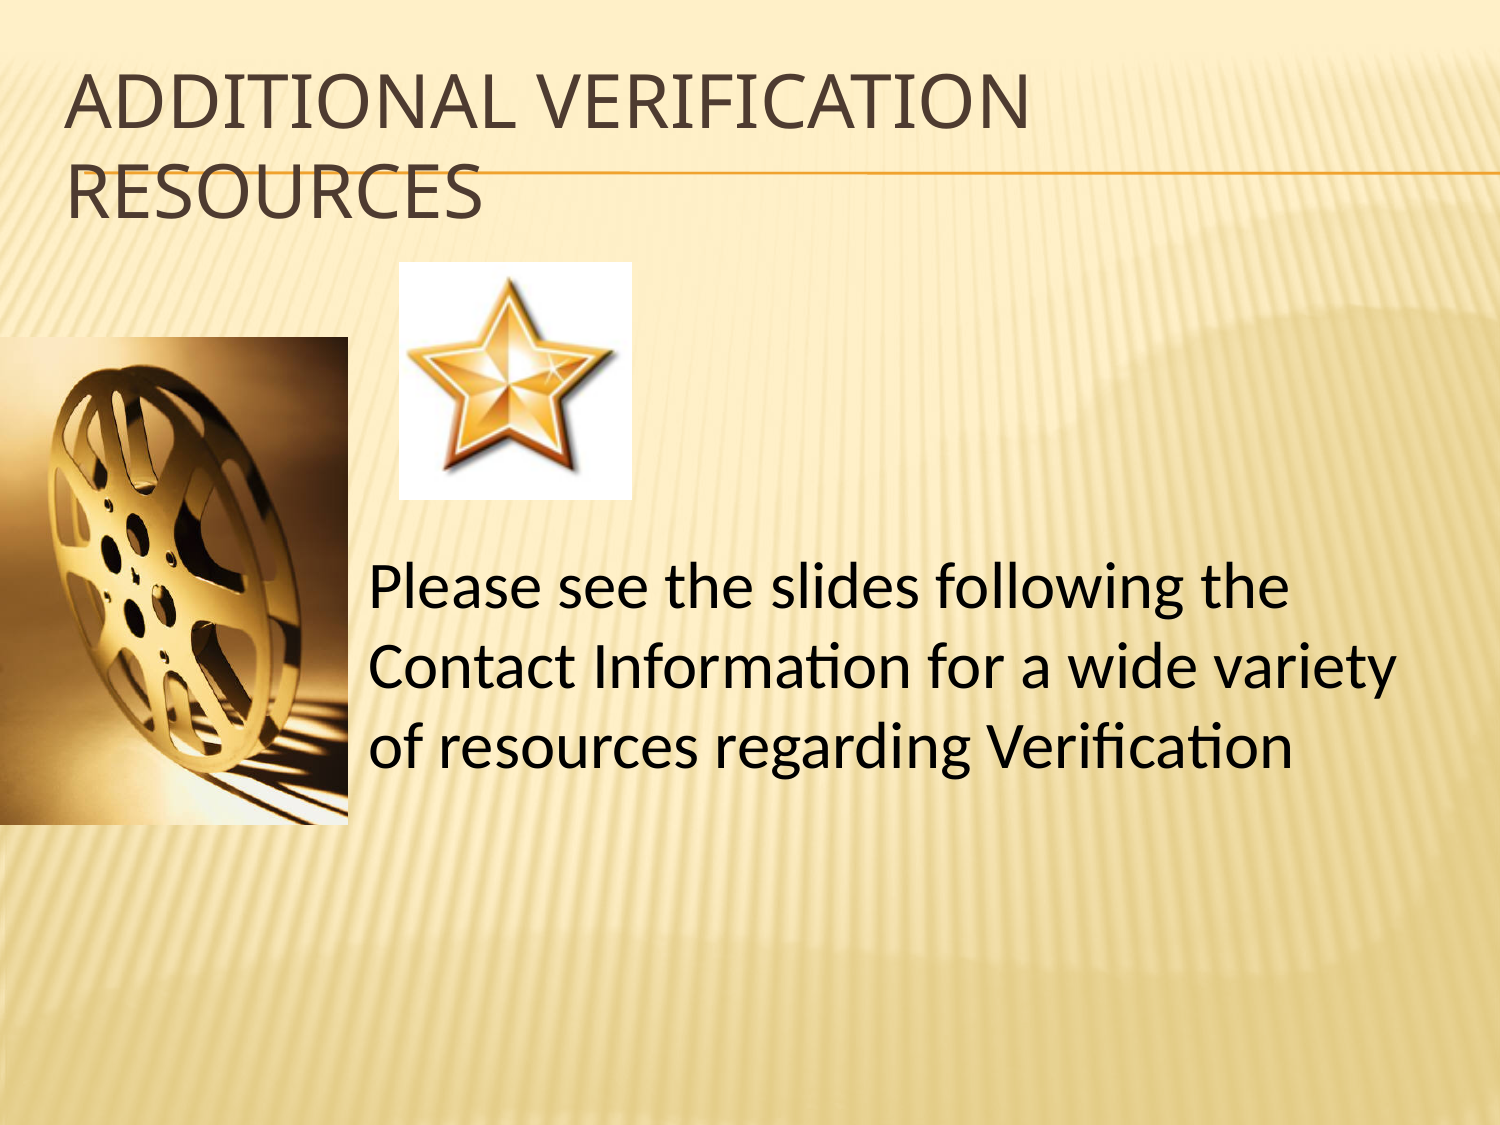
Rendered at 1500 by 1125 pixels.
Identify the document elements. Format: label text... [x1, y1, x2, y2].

picture [0, 337, 349, 826]
picture [399, 262, 633, 501]
list Please see the slides following the Contact Information for a wide variety of resources regarding Verification [353, 254, 1475, 998]
title Additional verification resources [50, 75, 1475, 213]
